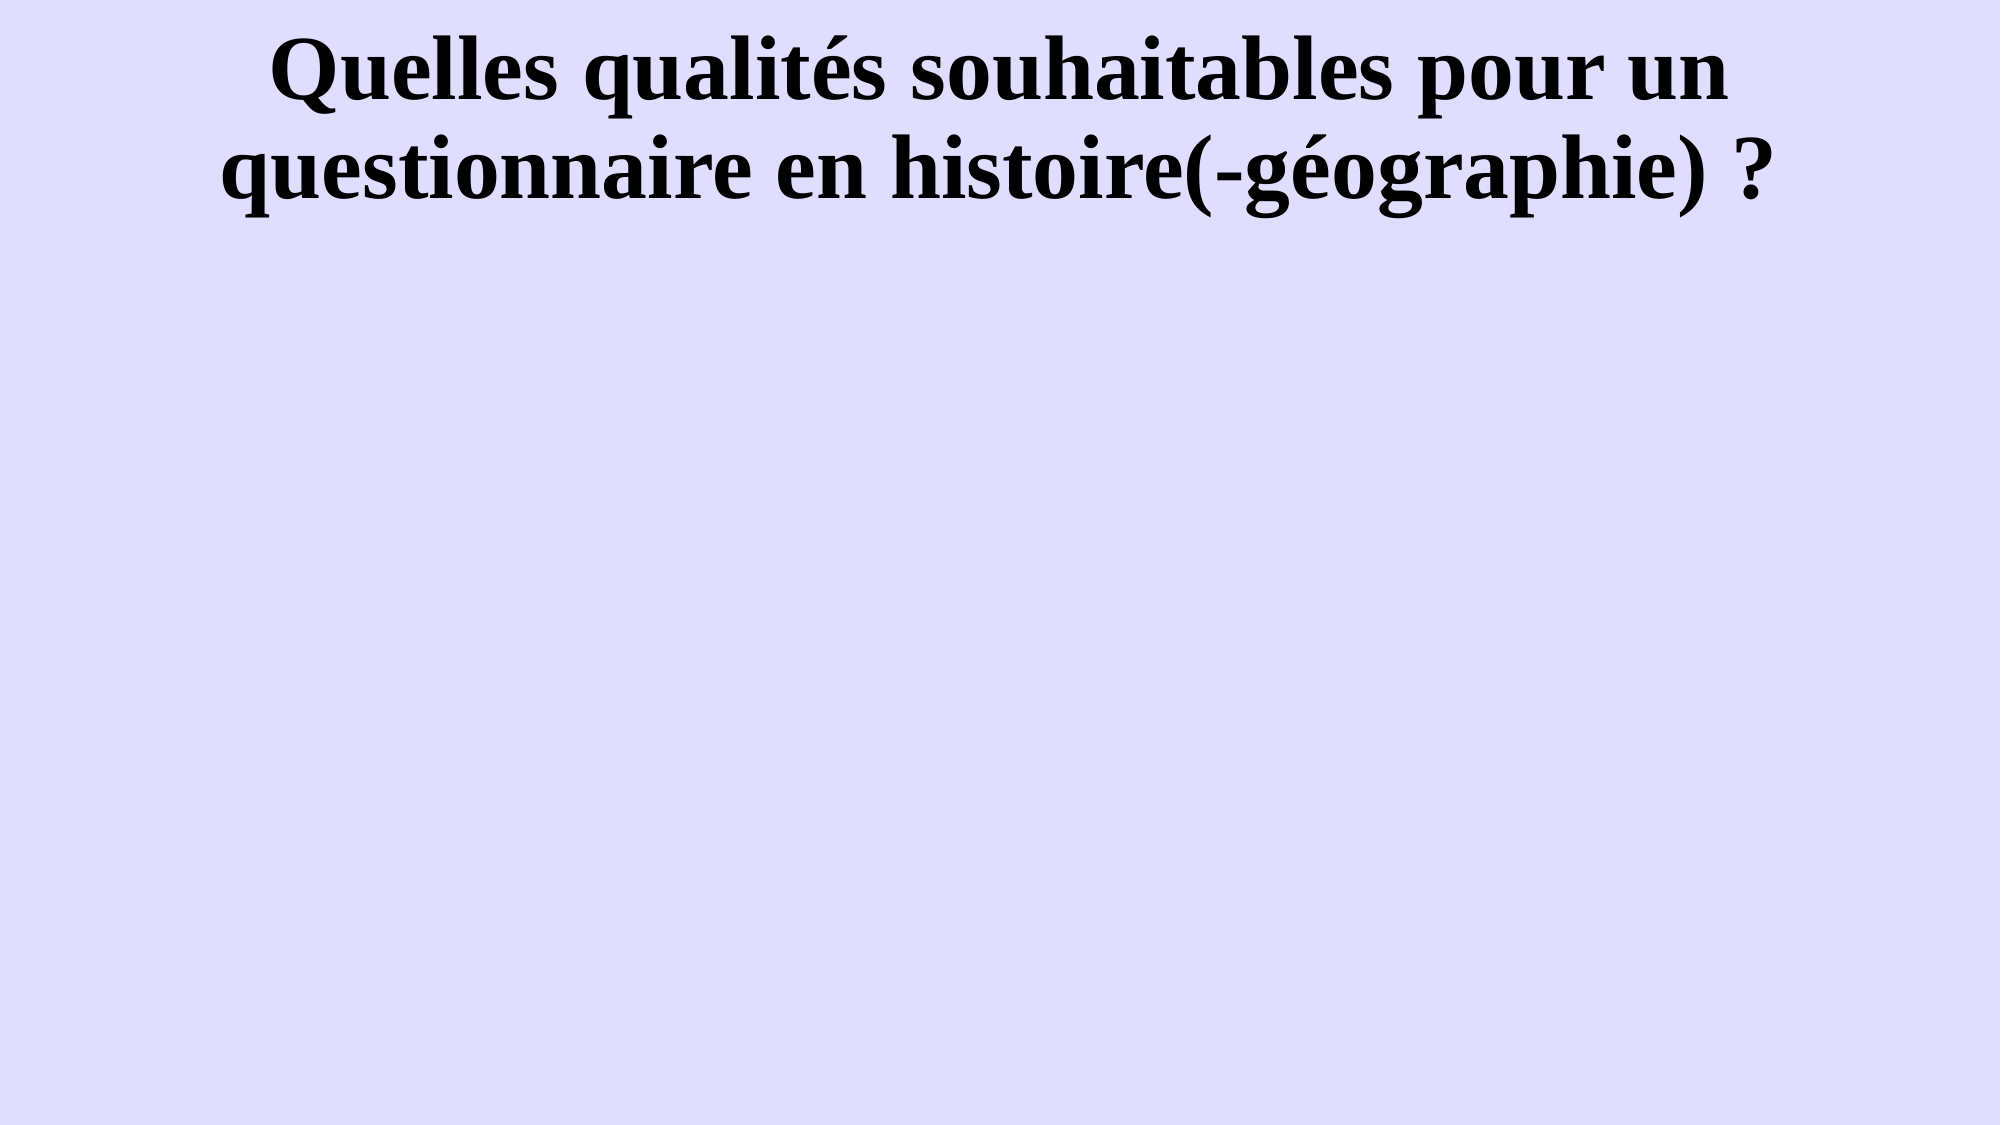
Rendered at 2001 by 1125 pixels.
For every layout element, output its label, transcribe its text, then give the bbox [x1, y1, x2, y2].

title Quelles qualités souhaitables pour un questionnaire en histoire(-géographie) ? [0, 11, 2000, 229]
